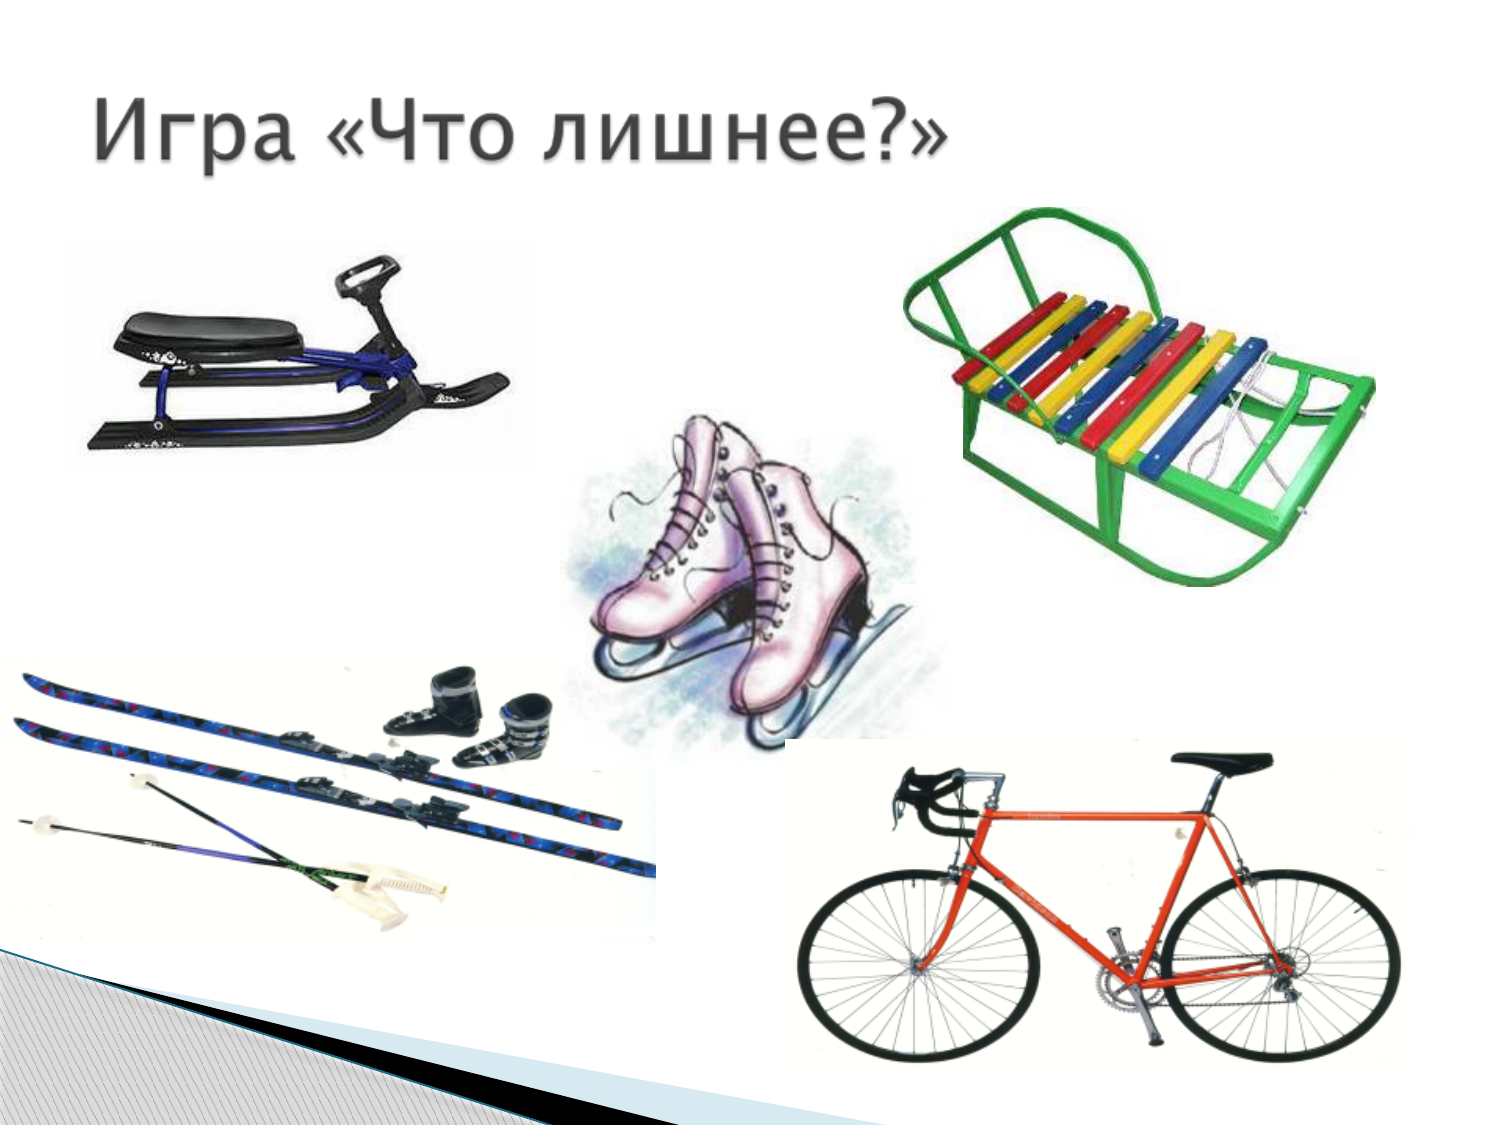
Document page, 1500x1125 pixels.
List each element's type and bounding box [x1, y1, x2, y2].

picture [0, 207, 1412, 1071]
list [64, 245, 534, 471]
title [31, 43, 1427, 235]
